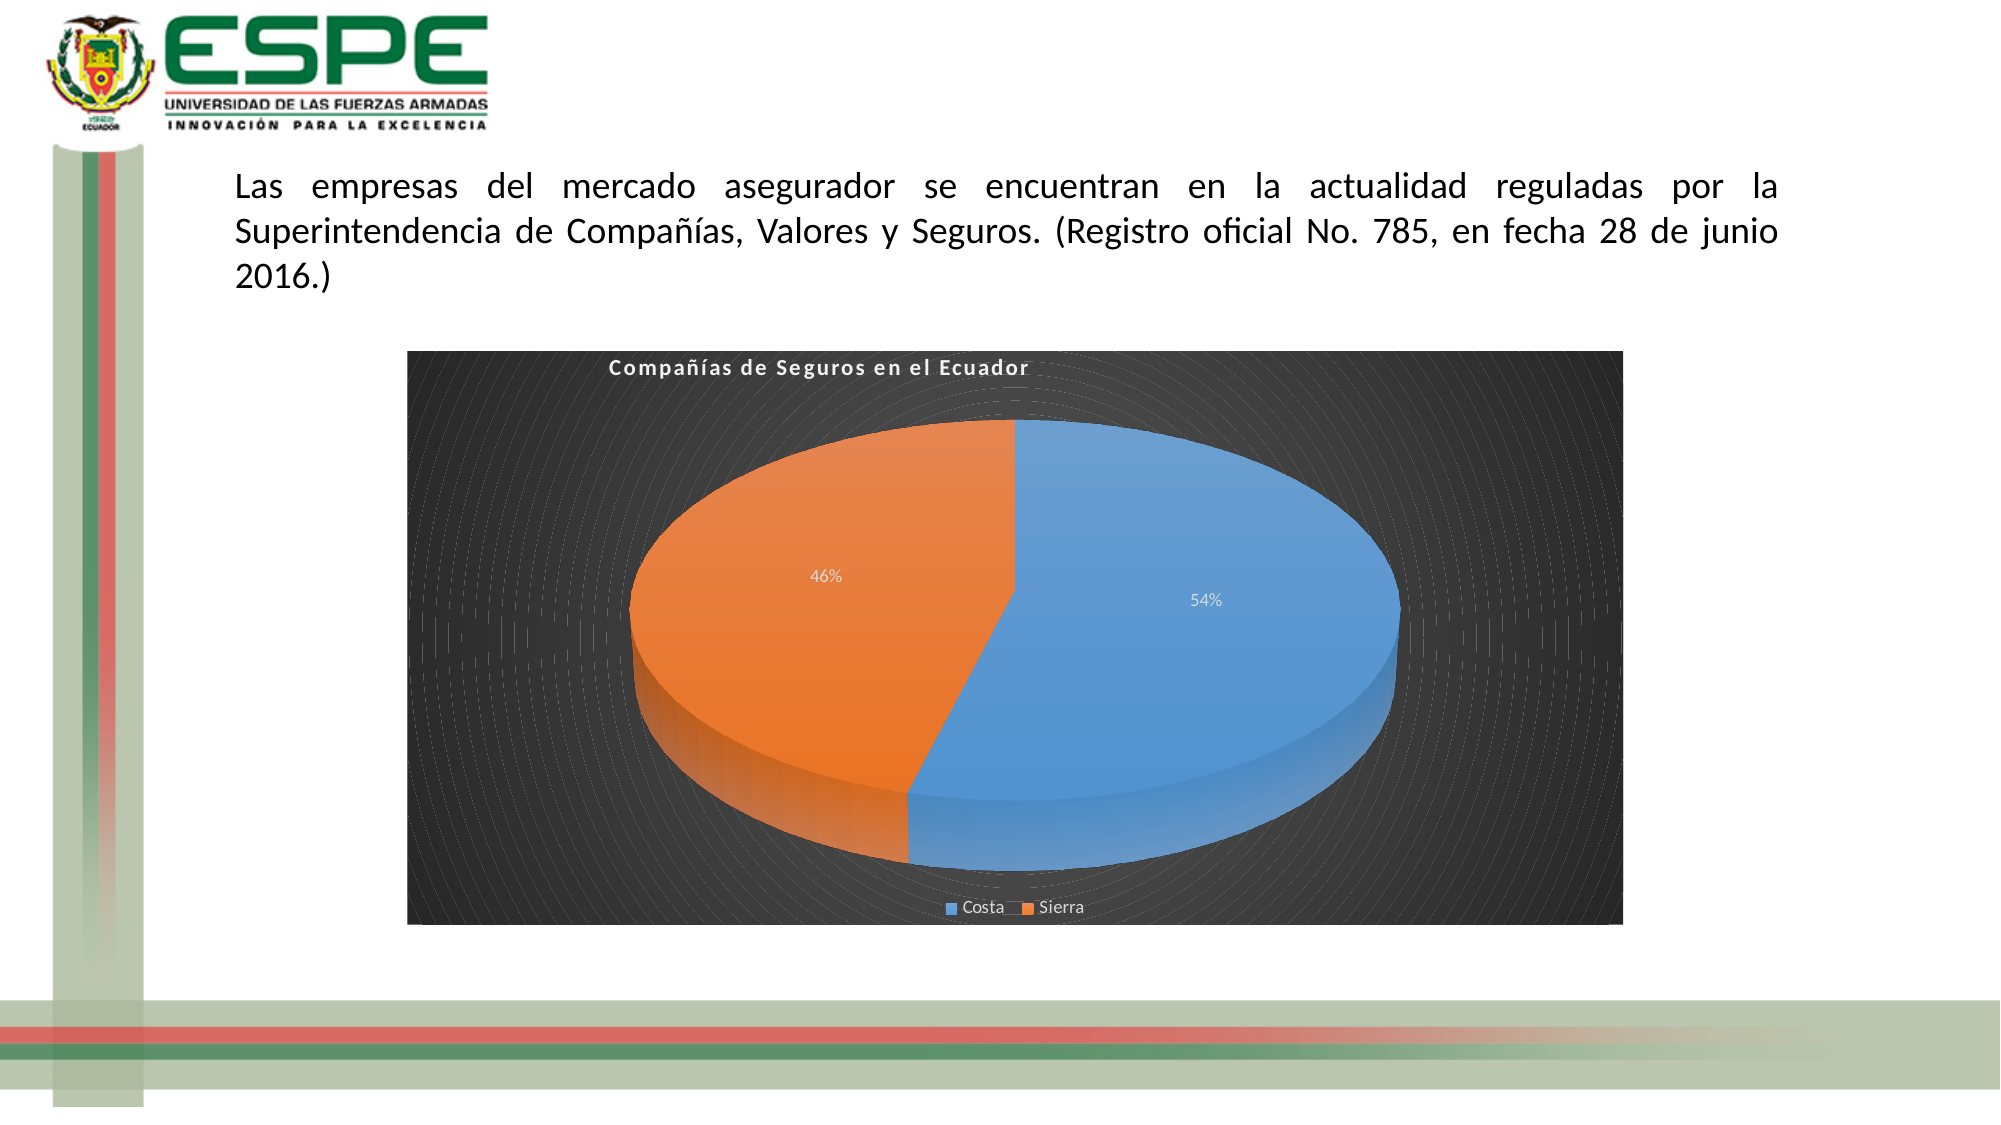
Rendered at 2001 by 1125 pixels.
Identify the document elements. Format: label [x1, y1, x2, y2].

chart [407, 350, 1624, 925]
picture [0, 0, 2000, 1108]
